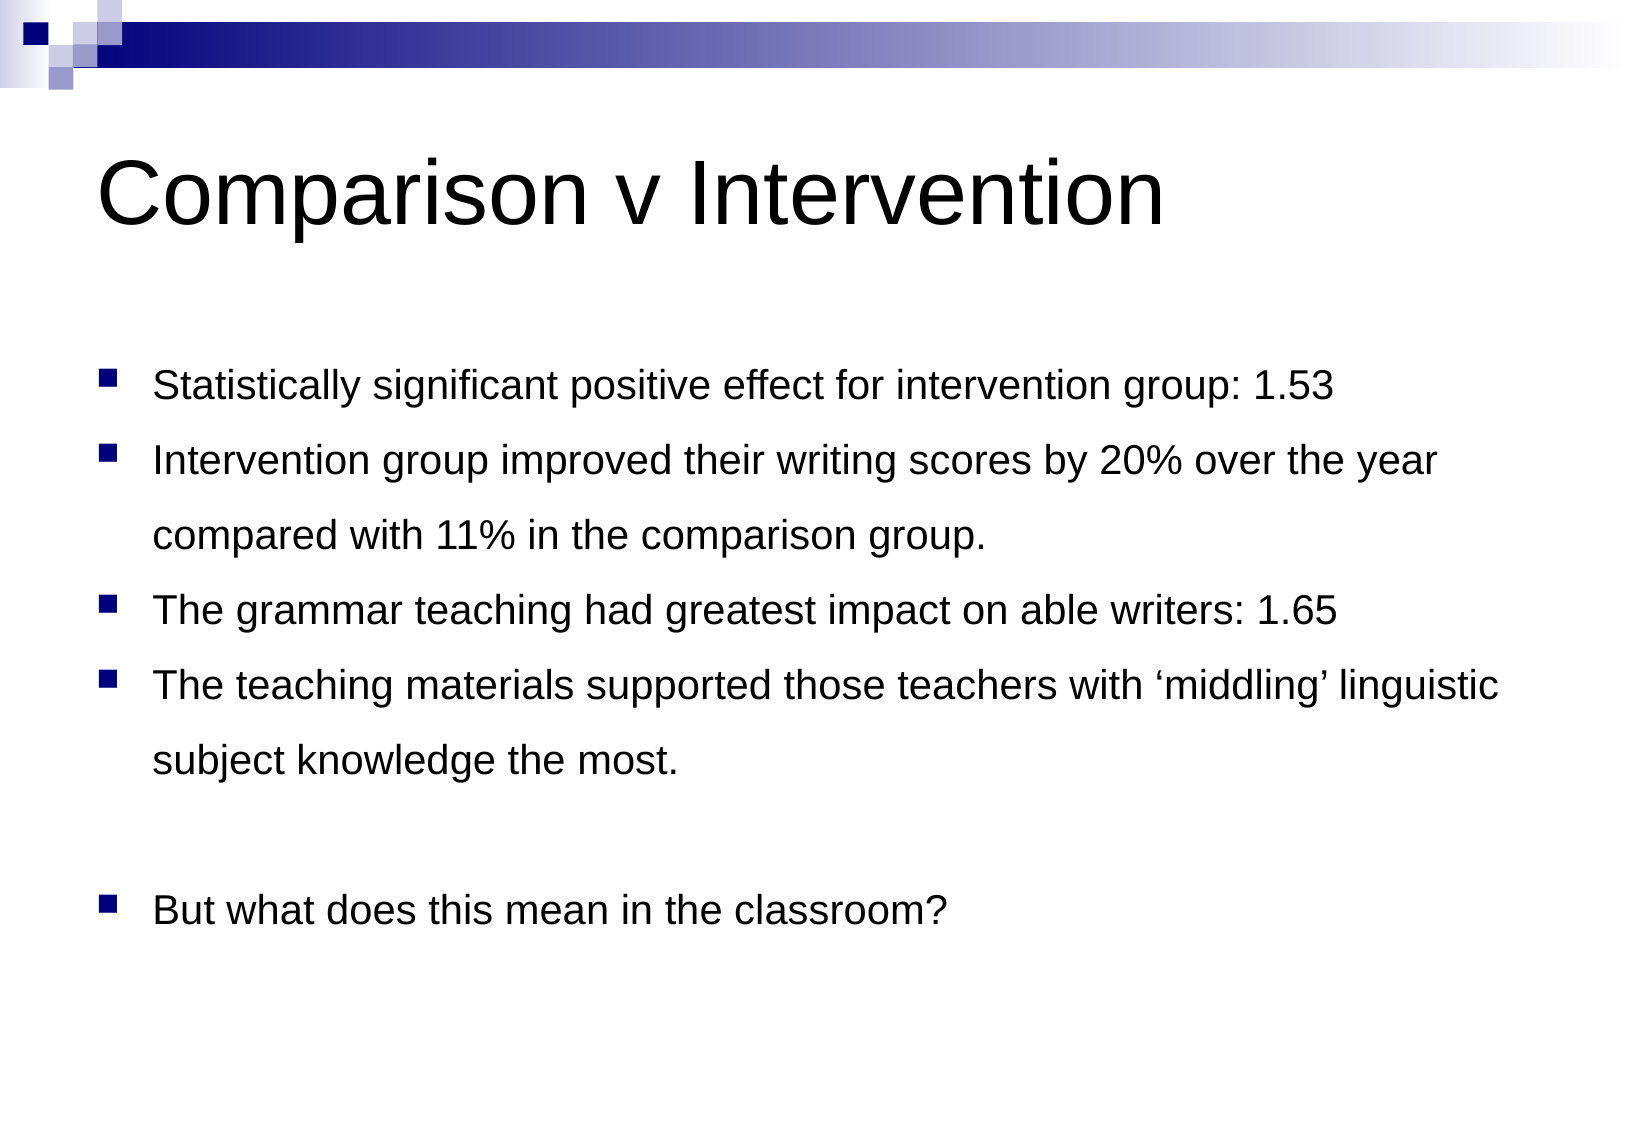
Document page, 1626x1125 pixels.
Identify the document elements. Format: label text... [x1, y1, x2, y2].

list Statistically significant positive effect for intervention group: 1.53 Intervention group improved their writing scores by 20% over the year compared with 11% in the comparison group. The grammar teaching had greatest impact on able writers: 1.65 The teaching materials supported those teachers with ‘middling’ linguistic subject knowledge the most. But what does this mean in the classroom? [80, 324, 1522, 963]
title Comparison v Intervention [80, 74, 1544, 301]
